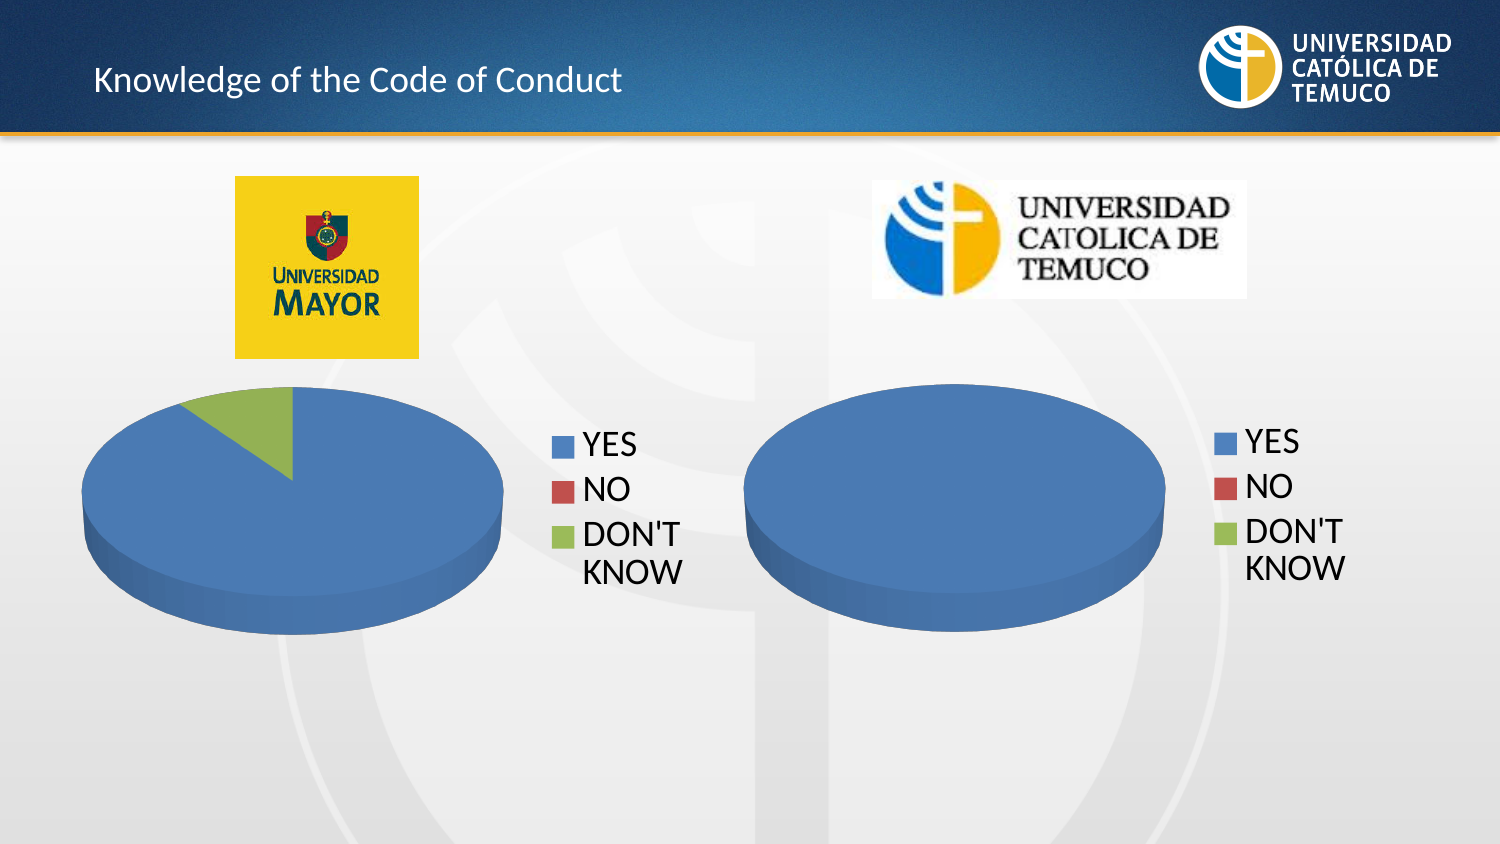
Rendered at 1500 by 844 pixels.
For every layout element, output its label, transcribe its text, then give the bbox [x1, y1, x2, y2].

picture [0, 0, 1500, 133]
text_box Título de la diapositiva [46, 144, 1097, 151]
chart [44, 298, 1371, 721]
picture [0, 136, 1500, 844]
